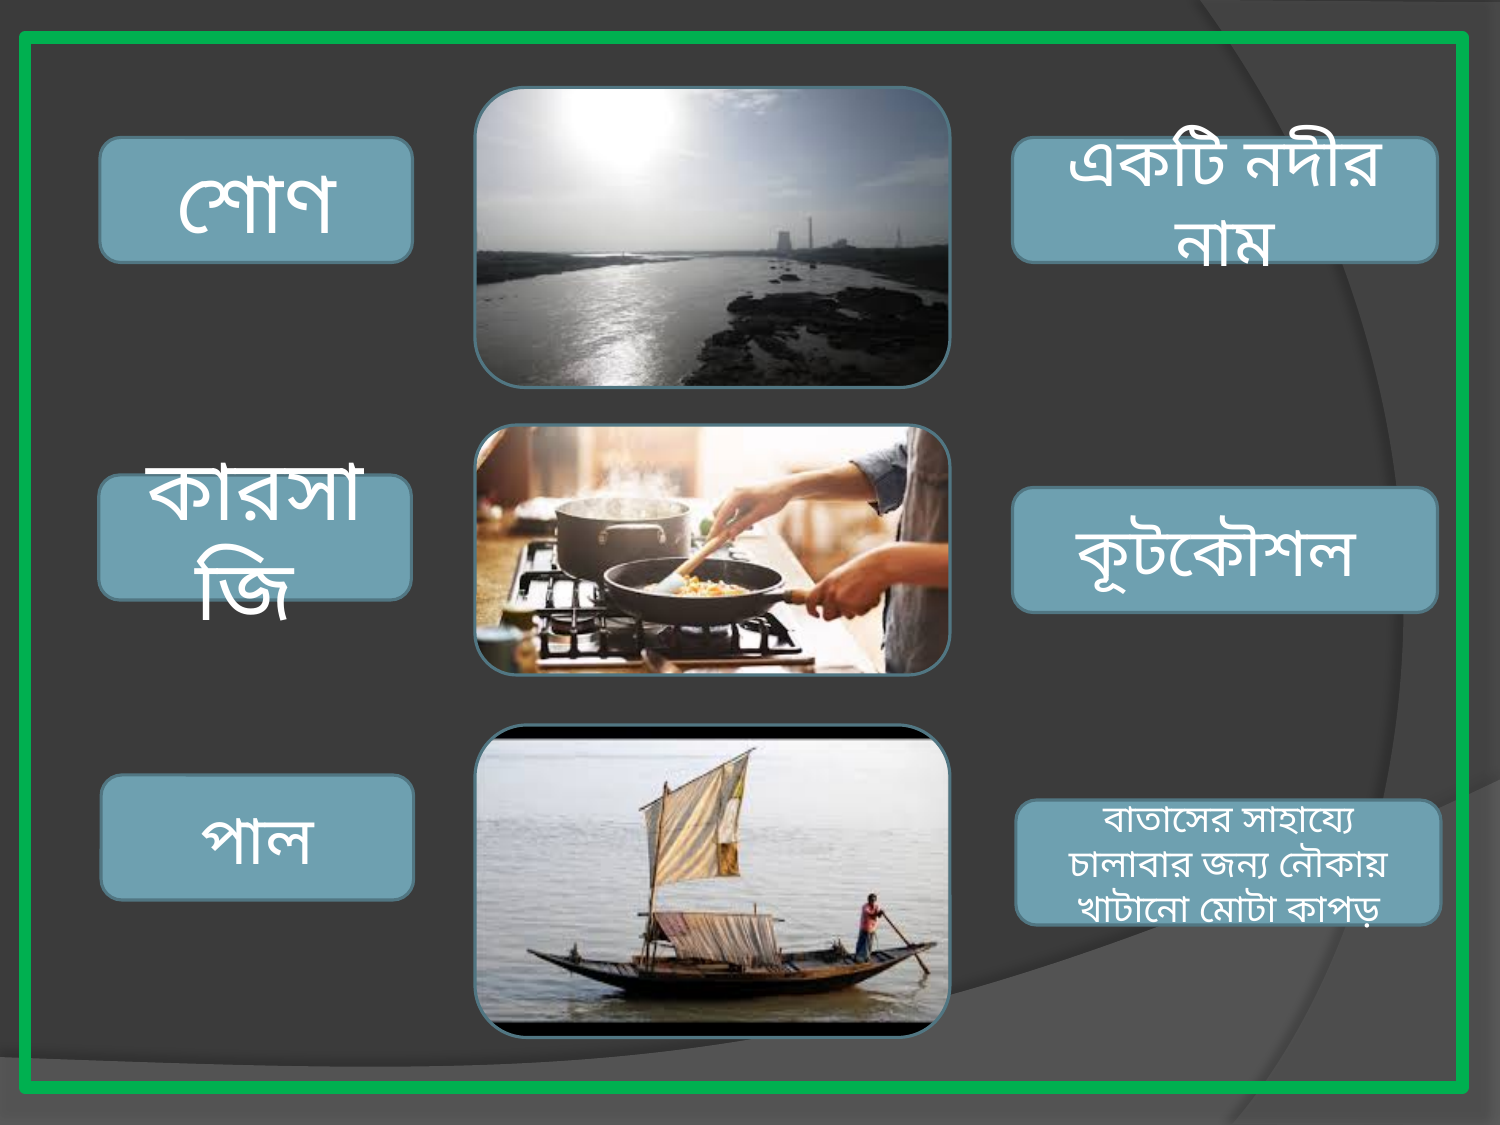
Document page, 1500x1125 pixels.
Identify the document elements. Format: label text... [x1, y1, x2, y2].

text_box কূটকৌশল [1010, 485, 1440, 615]
text_box কারসাজি [97, 473, 413, 602]
text_box [473, 423, 952, 677]
text_box শোণ [98, 135, 415, 265]
text_box একটি নদীর নাম [1010, 135, 1440, 265]
text_box [23, 36, 1464, 1089]
text_box পাল [99, 773, 416, 902]
text_box [473, 723, 952, 1040]
text_box [473, 85, 952, 390]
text_box বাতাসের সাহায্যে চালাবার জন্য নৌকায় খাটানো মোটা কাপড় [1014, 798, 1443, 927]
